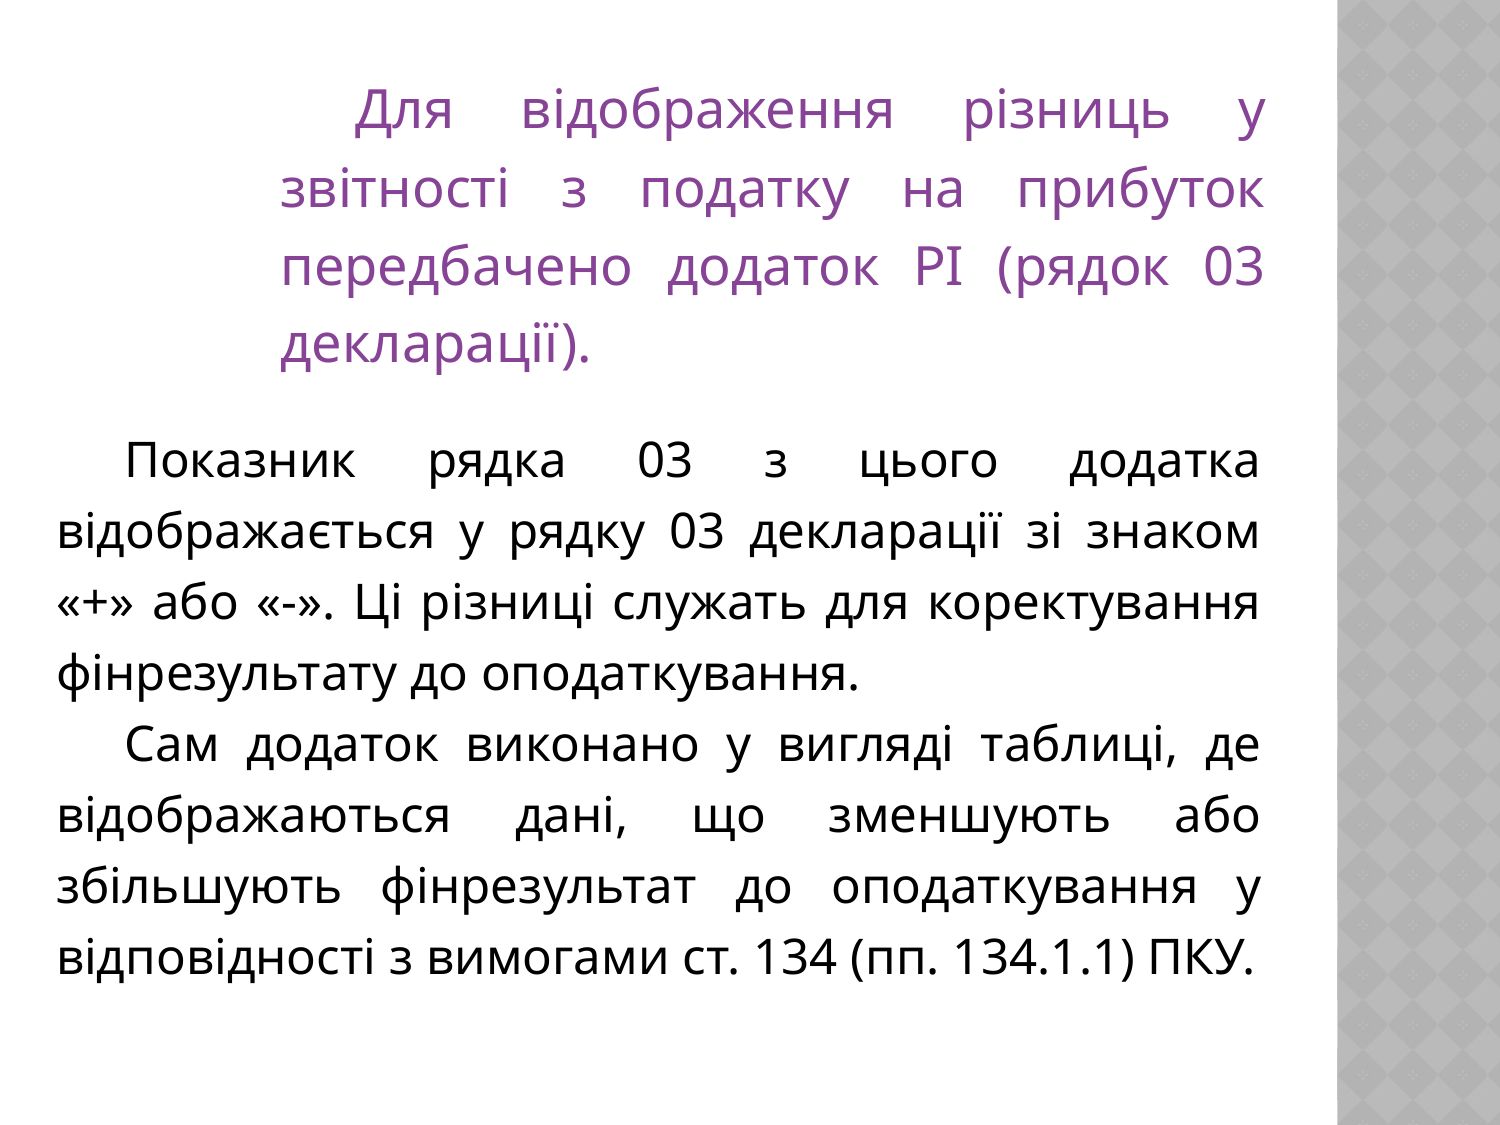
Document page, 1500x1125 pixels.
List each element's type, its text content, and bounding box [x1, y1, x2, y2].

text_box Для відображення різниць у звітності з податку на прибуток передбачено додаток РІ (рядок 03 декларації). [265, 54, 1282, 382]
list Показник рядка 03 з цього додатка відображається у рядку 03 декларації зі знаком «+» або «-». Ці різниці служать для коректування фінрезультату до оподаткування. Сам додаток виконано у вигляді таблиці, де відображаються дані, що зменшують або збільшують фінрезультат до оподаткування у відповідності з вимогами ст. 134 (пп. 134.1.1) ПКУ. [41, 408, 1277, 1083]
